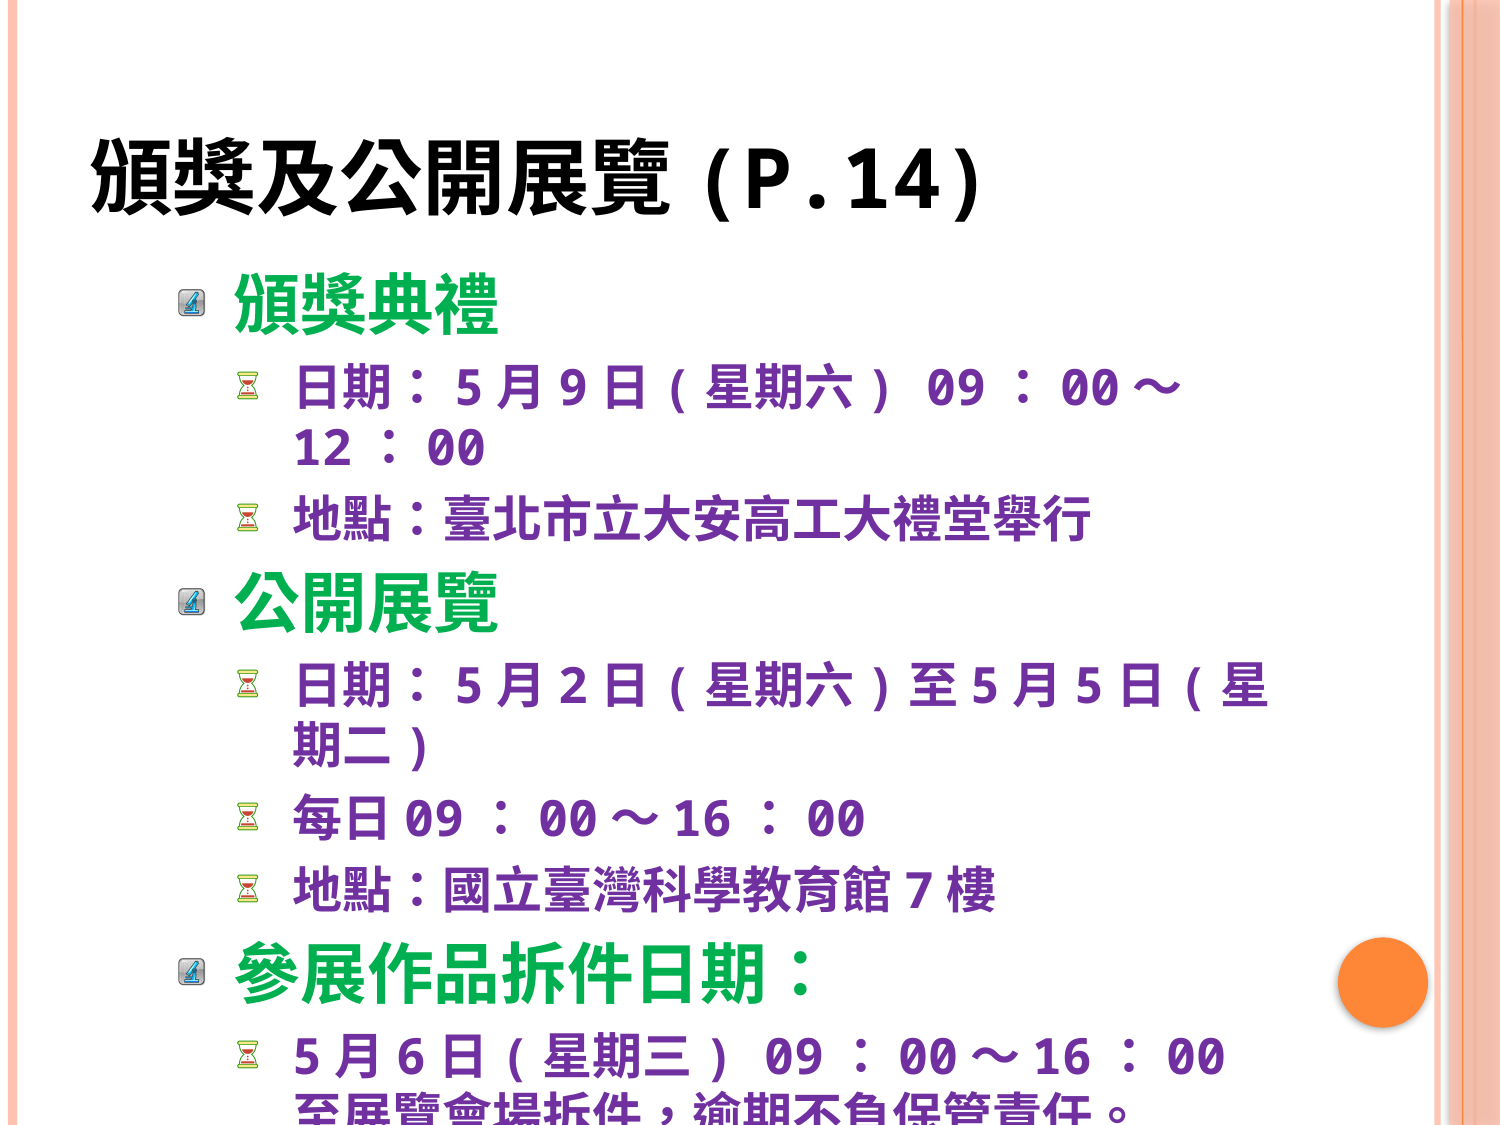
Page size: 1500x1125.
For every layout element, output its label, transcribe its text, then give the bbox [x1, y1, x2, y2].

title 頒獎及公開展覽(P.14) [75, 45, 1459, 233]
picture [177, 957, 206, 986]
picture [236, 371, 259, 400]
picture [236, 874, 259, 903]
picture [177, 587, 206, 616]
picture [236, 503, 259, 532]
picture [236, 1040, 259, 1069]
picture [236, 669, 259, 698]
list 頒獎典禮 日期：5月9日(星期六) 09：00～12：00 地點：臺北市立大安高工大禮堂舉行 公開展覽 日期：5月2日(星期六)至5月5日(星期二) 每日09：00～16：00 地點：國立臺灣科學教育館7樓 參展作品拆件日期： 5月6日(星期三) 09：00～16：00 至展覽會場拆件，逾期不負保管責任。 [41, 255, 1306, 1055]
picture [236, 802, 259, 831]
picture [177, 288, 206, 317]
